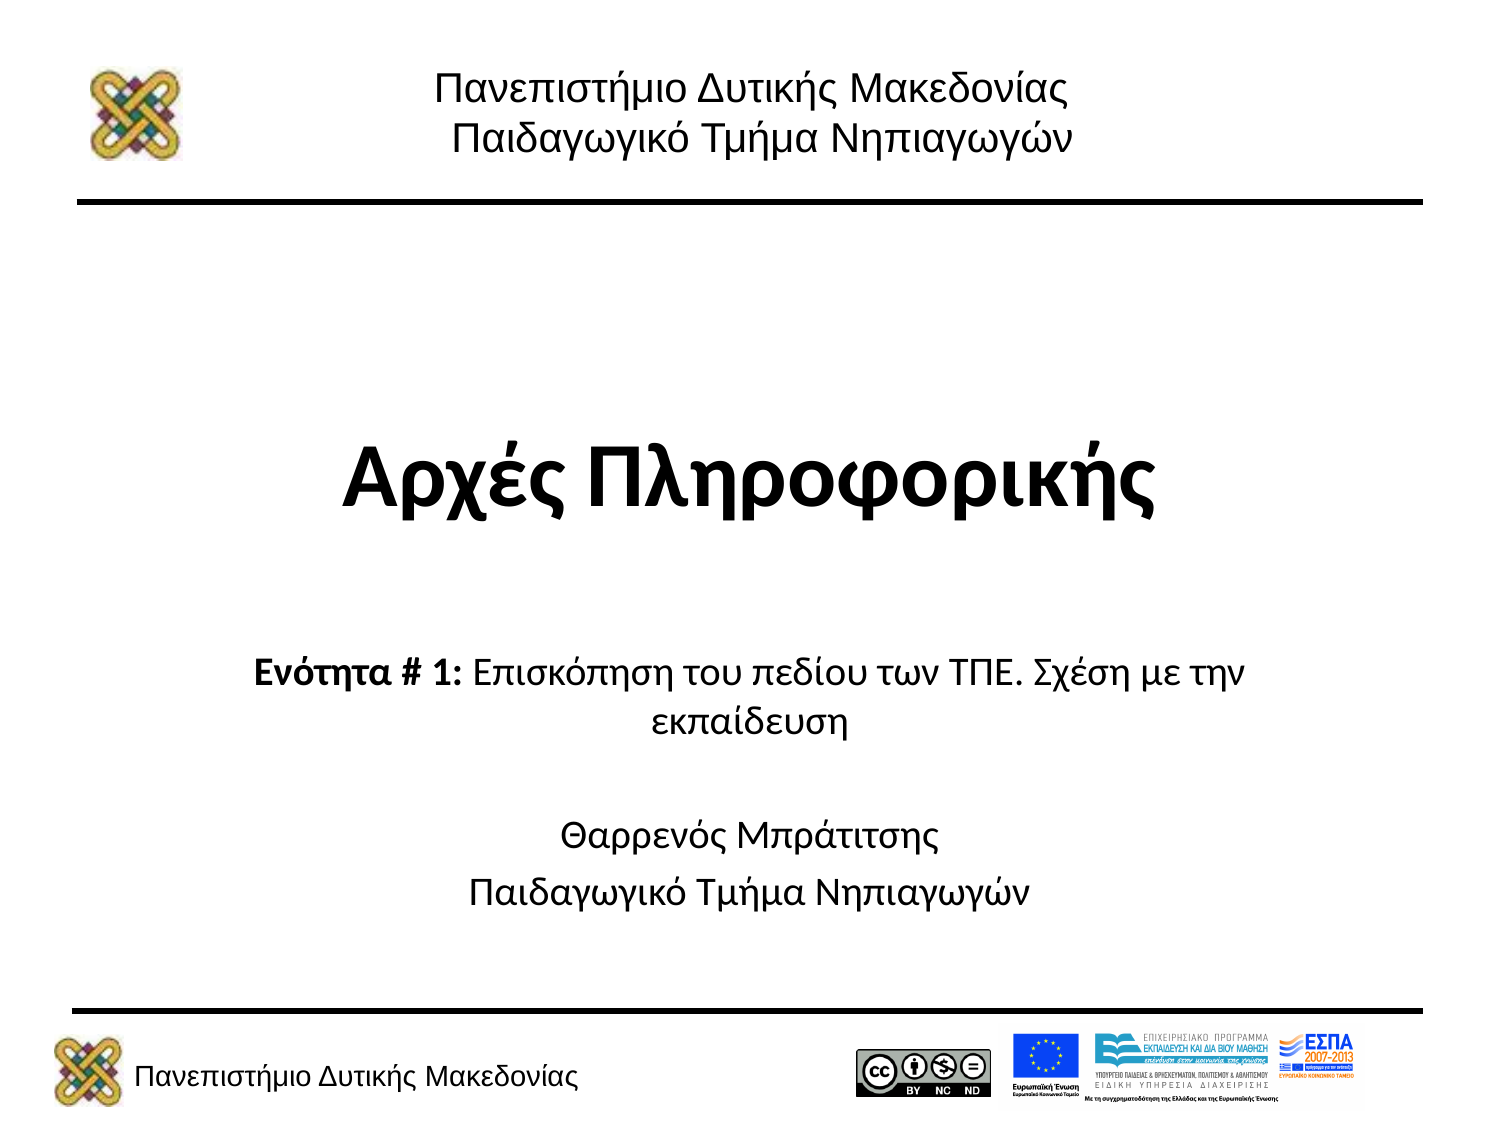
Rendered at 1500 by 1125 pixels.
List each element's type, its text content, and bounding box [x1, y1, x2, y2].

picture [90, 66, 183, 161]
subtitle Ενότητα # 1: Επισκόπηση του πεδίου των ΤΠΕ. Σχέση με την εκπαίδευση Θαρρενός Μπράτιτσης Παιδαγωγικό Τμήμα Νηπιαγωγών [225, 637, 1275, 925]
picture [997, 1022, 1365, 1111]
title Αρχές Πληροφορικής [112, 349, 1388, 591]
picture [856, 1049, 991, 1098]
picture [54, 1034, 124, 1107]
